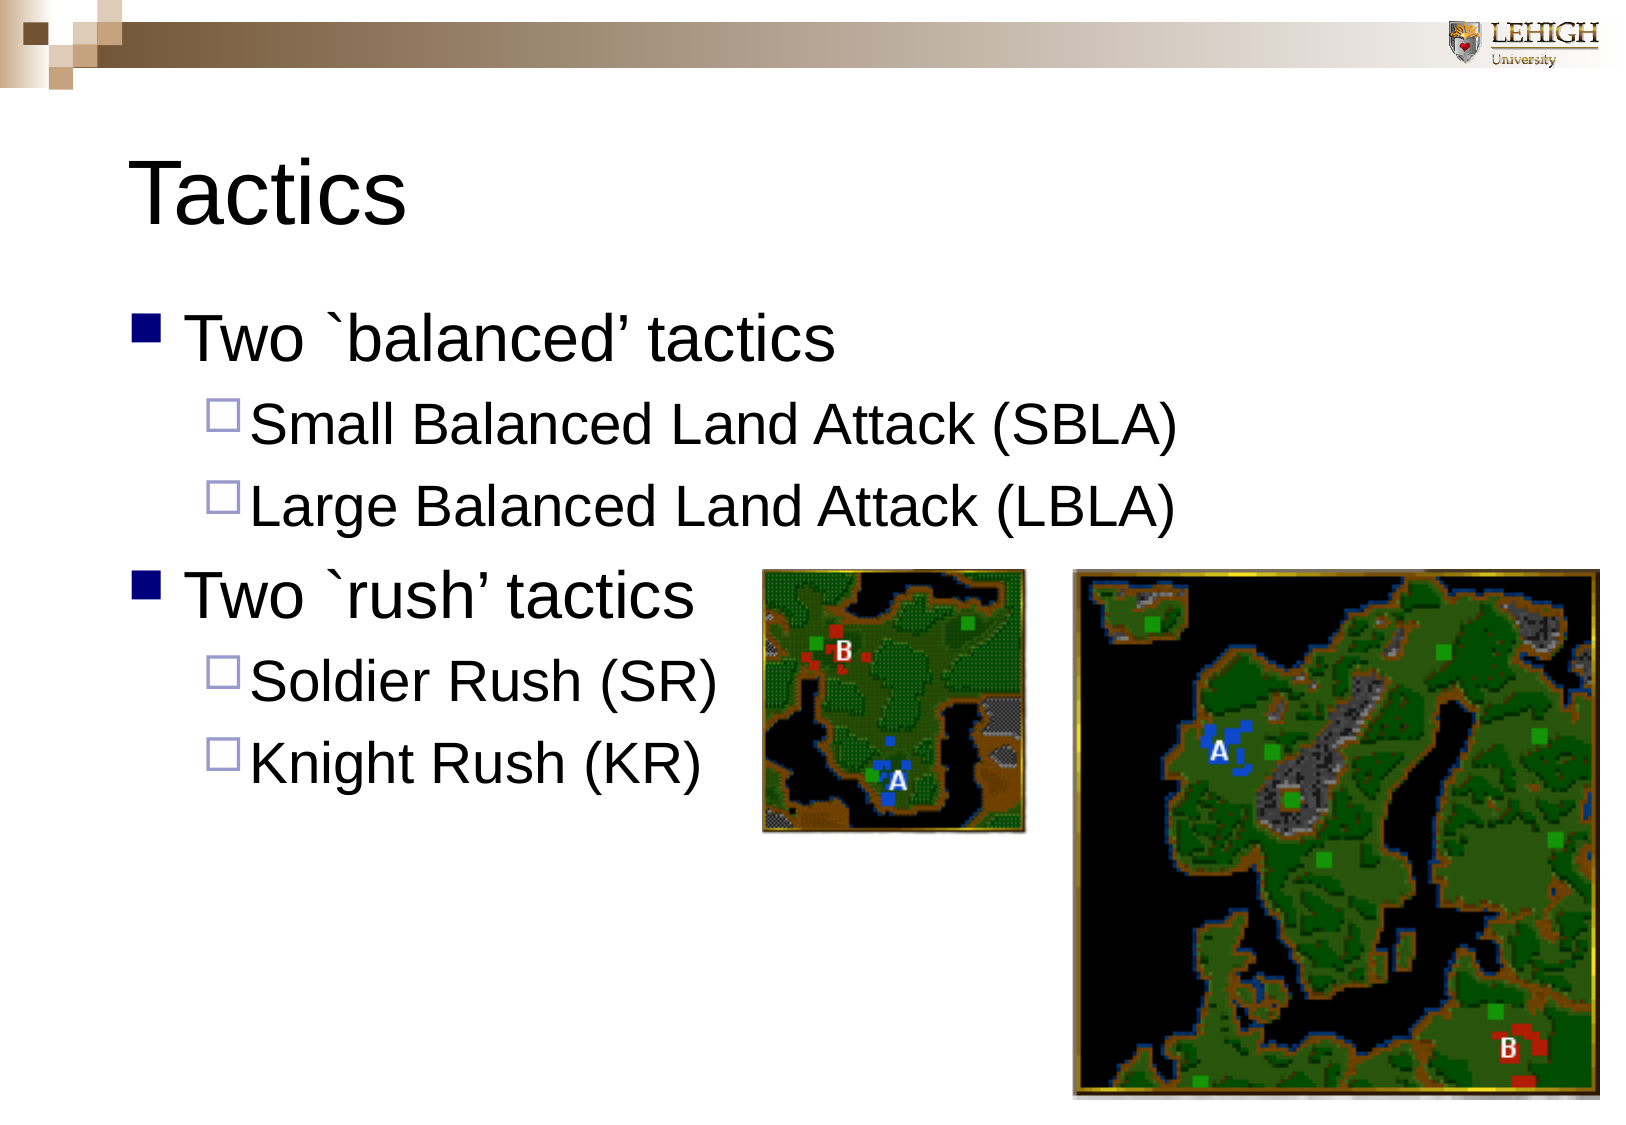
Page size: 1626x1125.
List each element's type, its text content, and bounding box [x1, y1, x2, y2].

list Two `balanced’ tactics Small Balanced Land Attack (SBLA) Large Balanced Land Attack (LBLA) Two `rush’ tactics Soldier Rush (SR) Knight Rush (KR) [112, 287, 1576, 926]
picture [1449, 20, 1600, 69]
title Tactics [112, 74, 1576, 287]
picture [762, 569, 1601, 1101]
